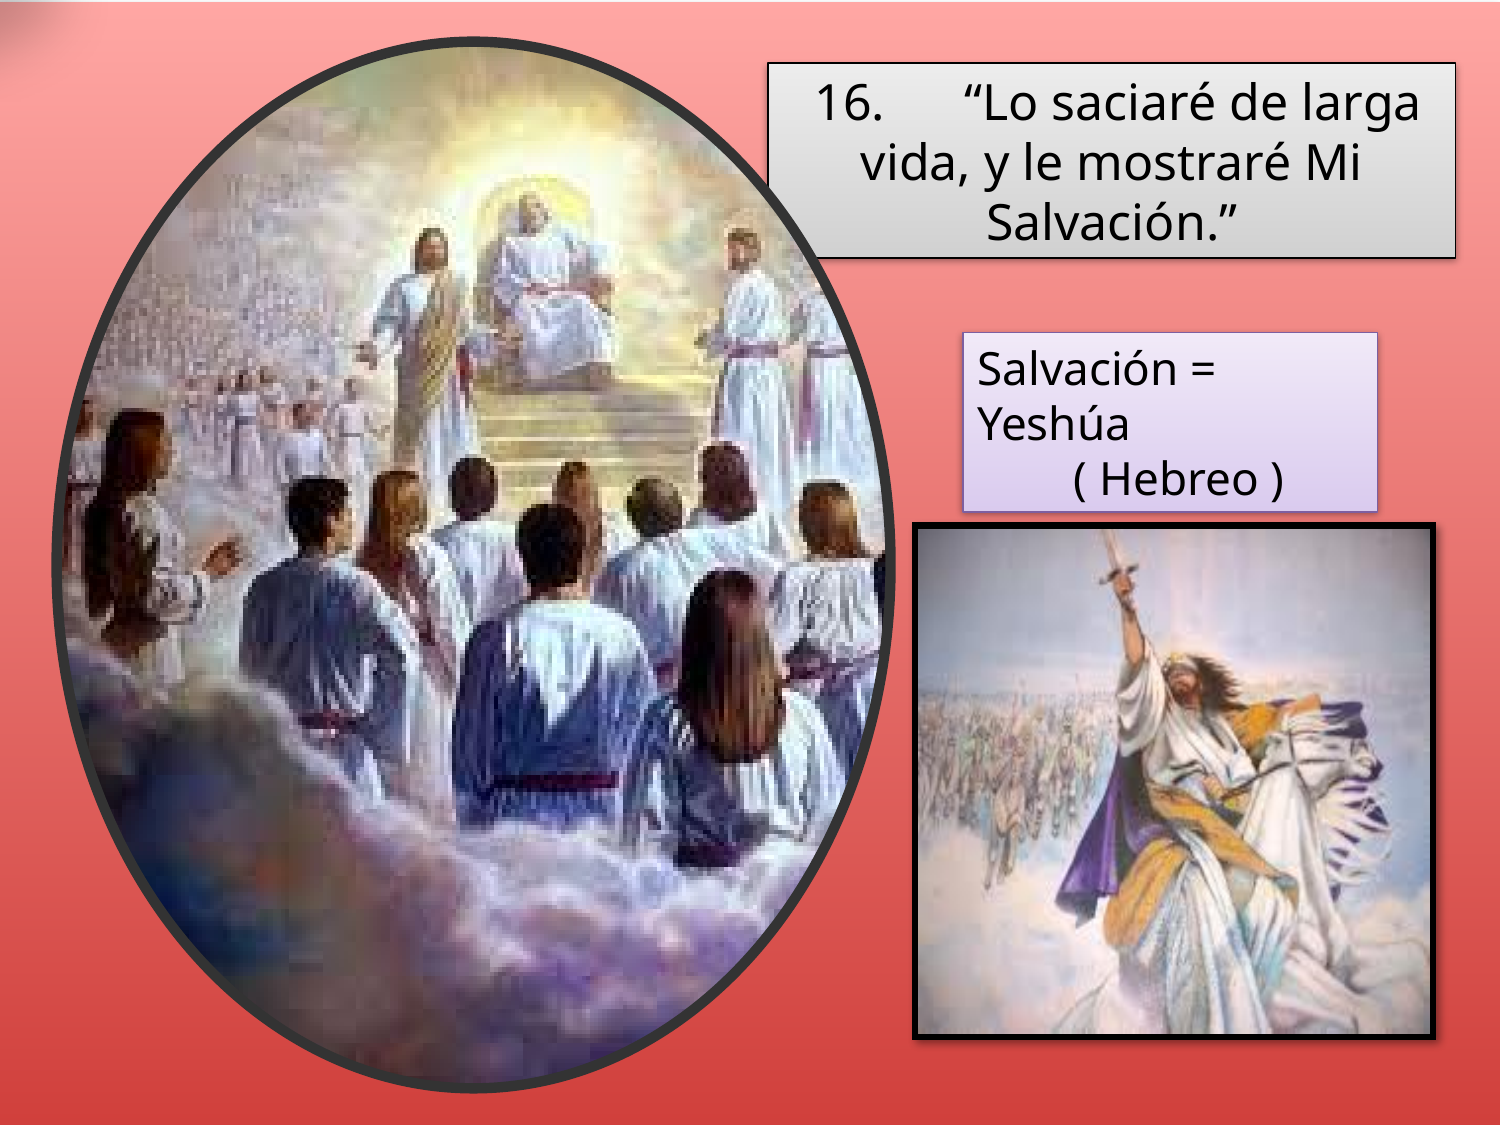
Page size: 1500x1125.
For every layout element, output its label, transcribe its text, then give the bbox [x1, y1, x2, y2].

text_box 16. “Lo saciaré de larga vida, y le mostraré Mi Salvación.” [895, 62, 1456, 259]
picture [56, 41, 891, 1089]
picture [917, 528, 1430, 1035]
text_box Salvación = Yeshúa ( Hebreo ) [962, 332, 1378, 513]
text_box [0, 2, 1500, 1125]
